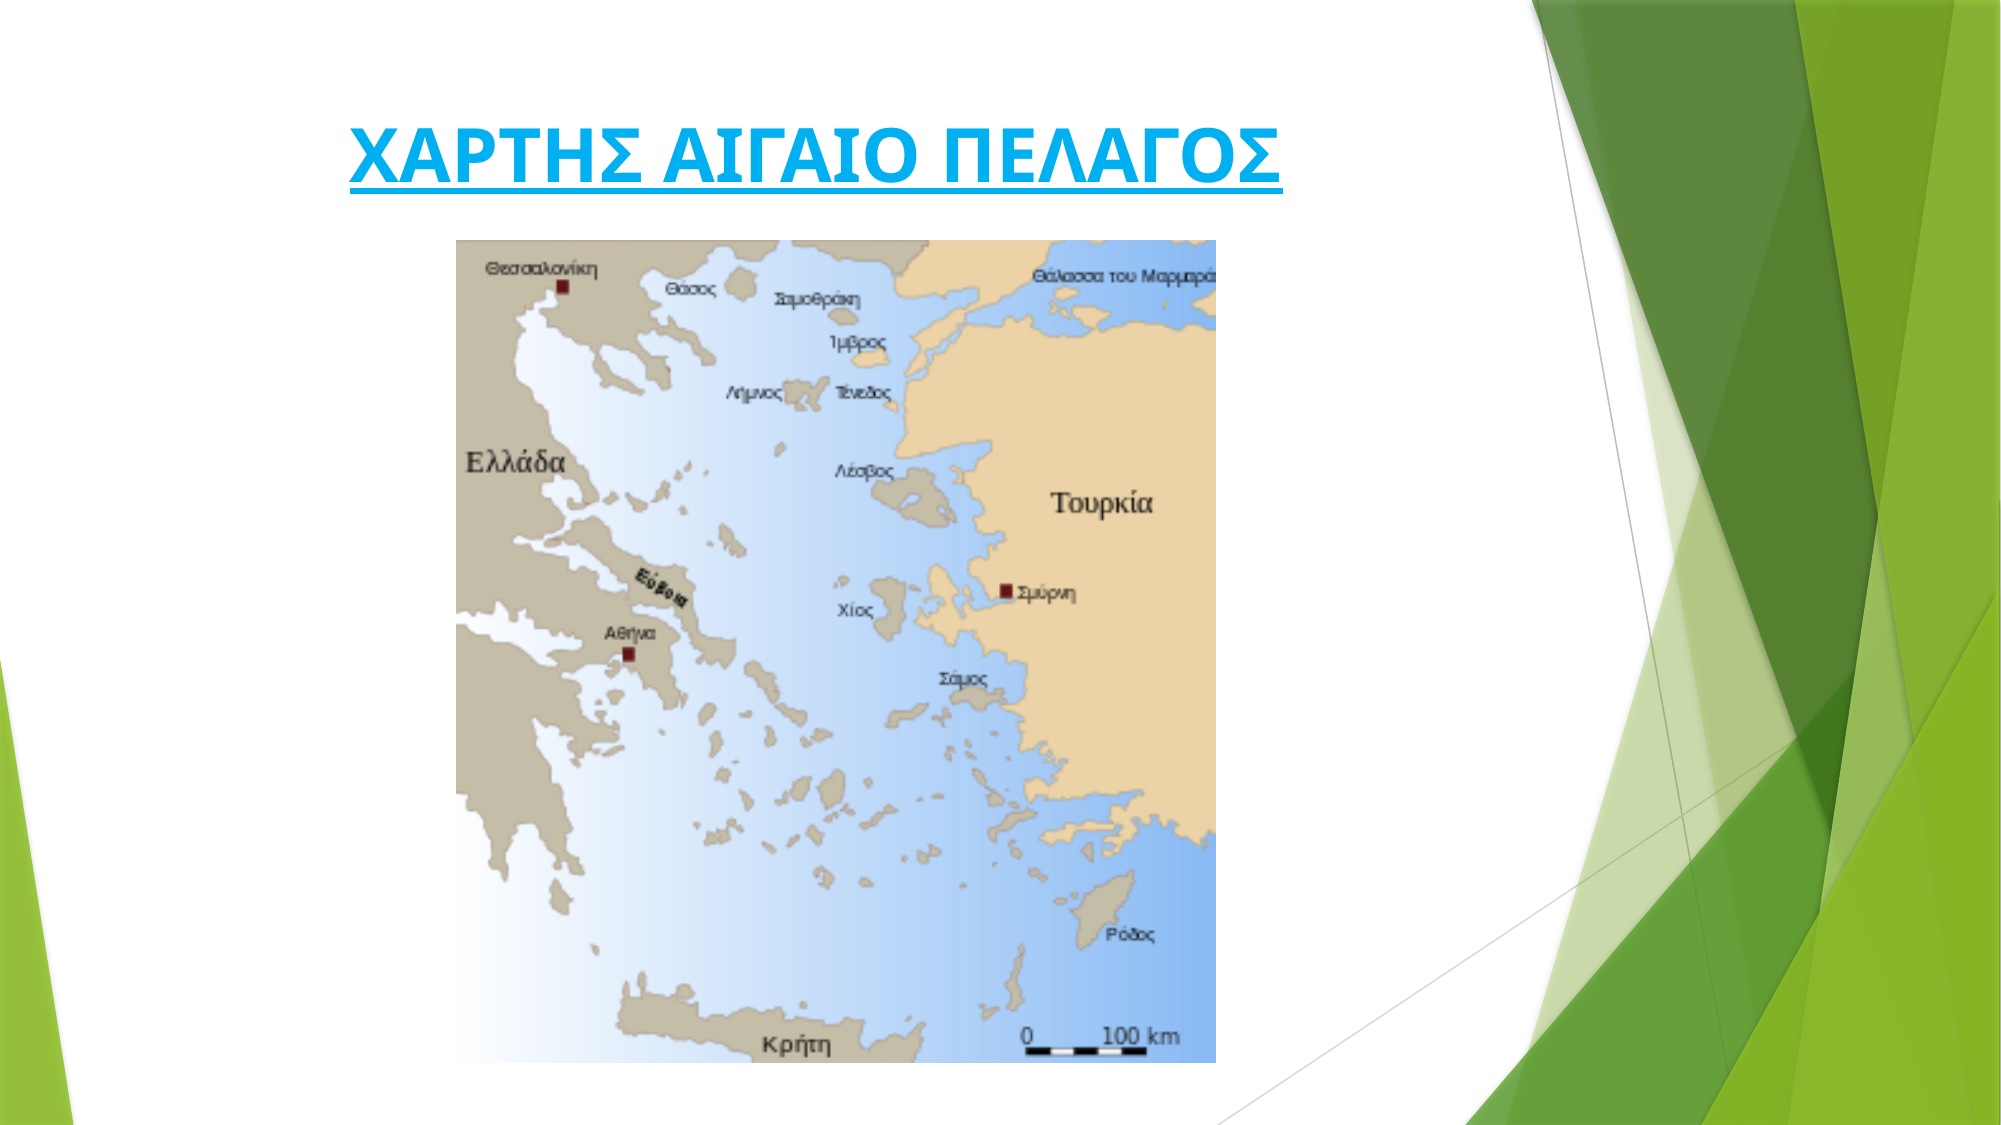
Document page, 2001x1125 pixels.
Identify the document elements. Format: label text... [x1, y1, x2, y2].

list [456, 240, 1216, 1063]
title ΧΑΡΤΗΣ ΑΙΓΑΙΟ ΠΕΛΑΓΟΣ [111, 99, 1522, 317]
